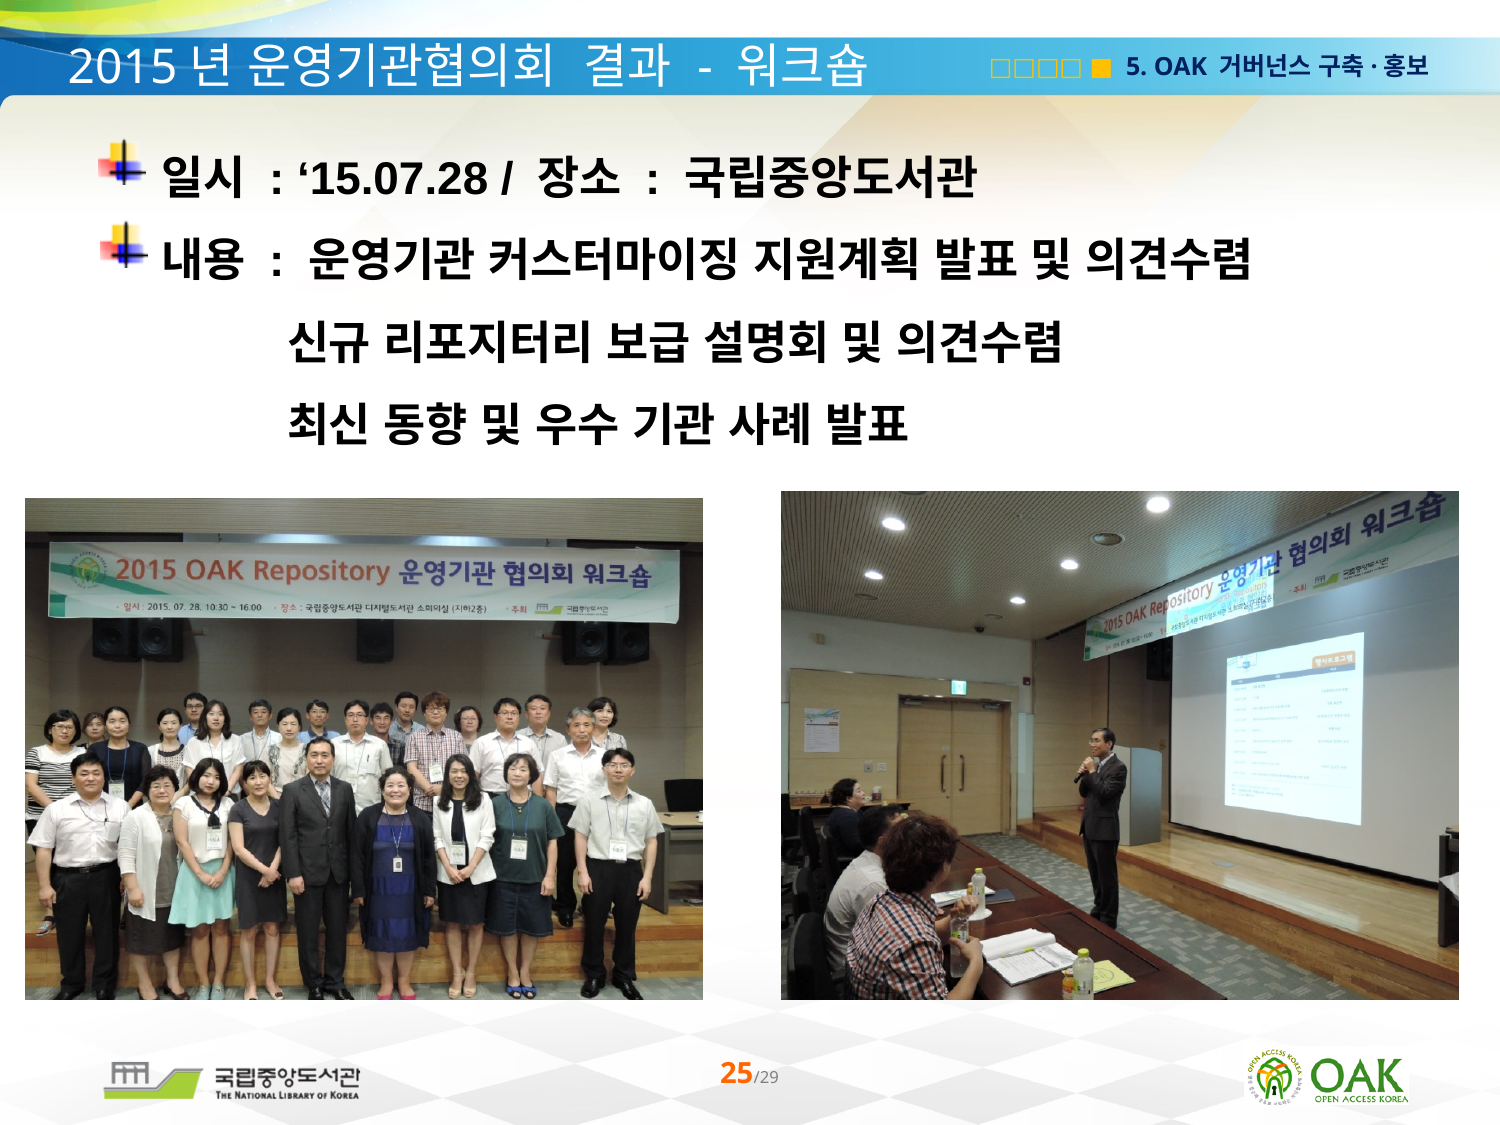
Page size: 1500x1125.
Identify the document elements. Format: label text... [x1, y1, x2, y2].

text_box □□□□ ■ 5. OAK 거버넌스 구축·홍보 [974, 42, 1445, 88]
picture [0, 0, 1500, 1125]
text_box 2015년 운영기관협의회 결과 - 워크숍 [53, 27, 1081, 100]
text_box 일시 : ‘15.07.28 / 장소 : 국립중앙도서관 내용 : 운영기관 커스터마이징 지원계획 발표 및 의견수렴 신규 리포지터리 보급 설명회 및 의견수렴 최신 동향 및 우수 기관 사례 발표 [145, 113, 1384, 459]
